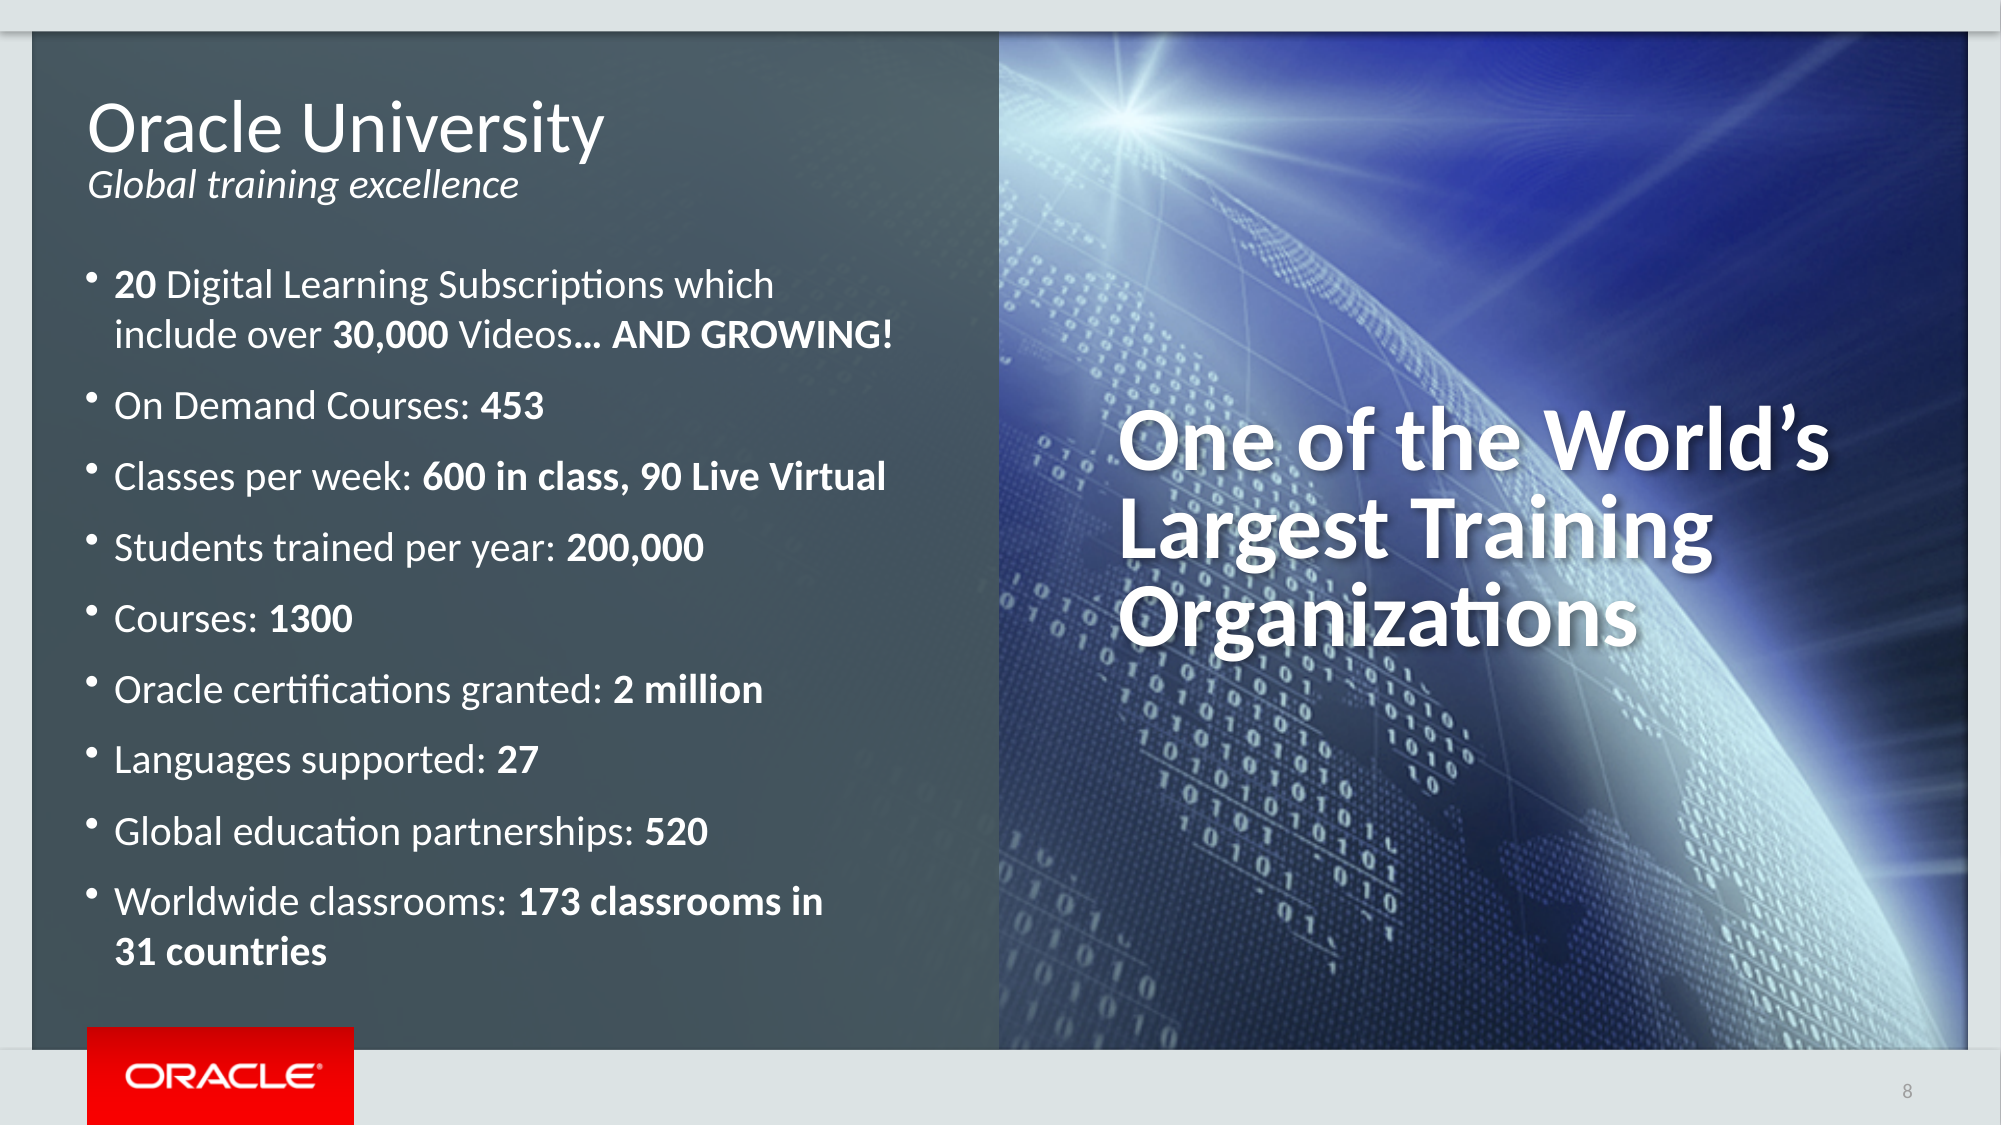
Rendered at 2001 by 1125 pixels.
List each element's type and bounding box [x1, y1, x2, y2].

picture [87, 1027, 354, 1125]
text_box [0, 0, 2000, 1125]
